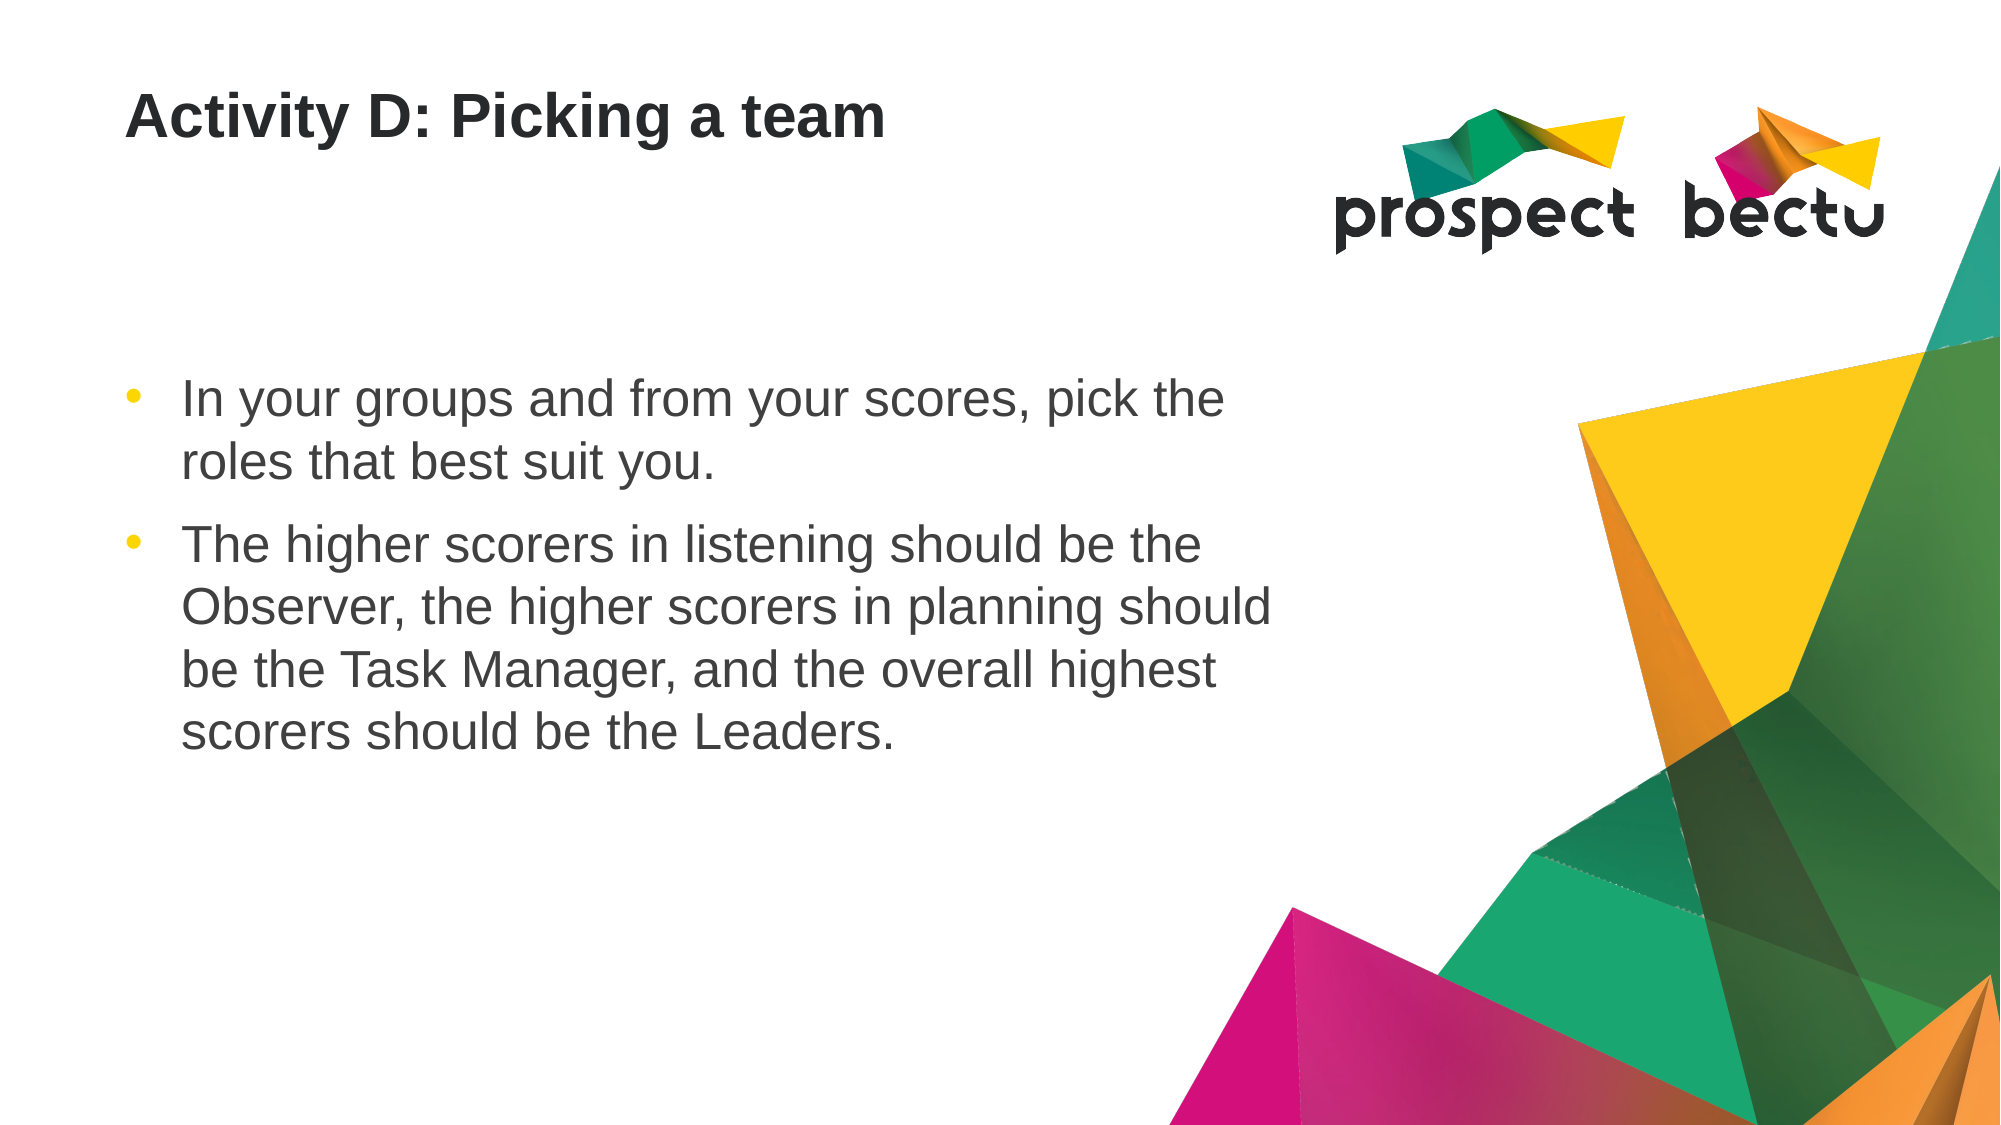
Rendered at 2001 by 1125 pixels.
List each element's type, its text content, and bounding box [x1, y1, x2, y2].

list In your groups and from your scores, pick the roles that best suit you. The higher scorers in listening should be the Observer, the higher scorers in planning should be the Task Manager, and the overall highest scorers should be the Leaders. [124, 0, 1313, 1125]
title Activity D: Picking a team [1313, 0, 1506, 1125]
picture [1506, 0, 2000, 1125]
